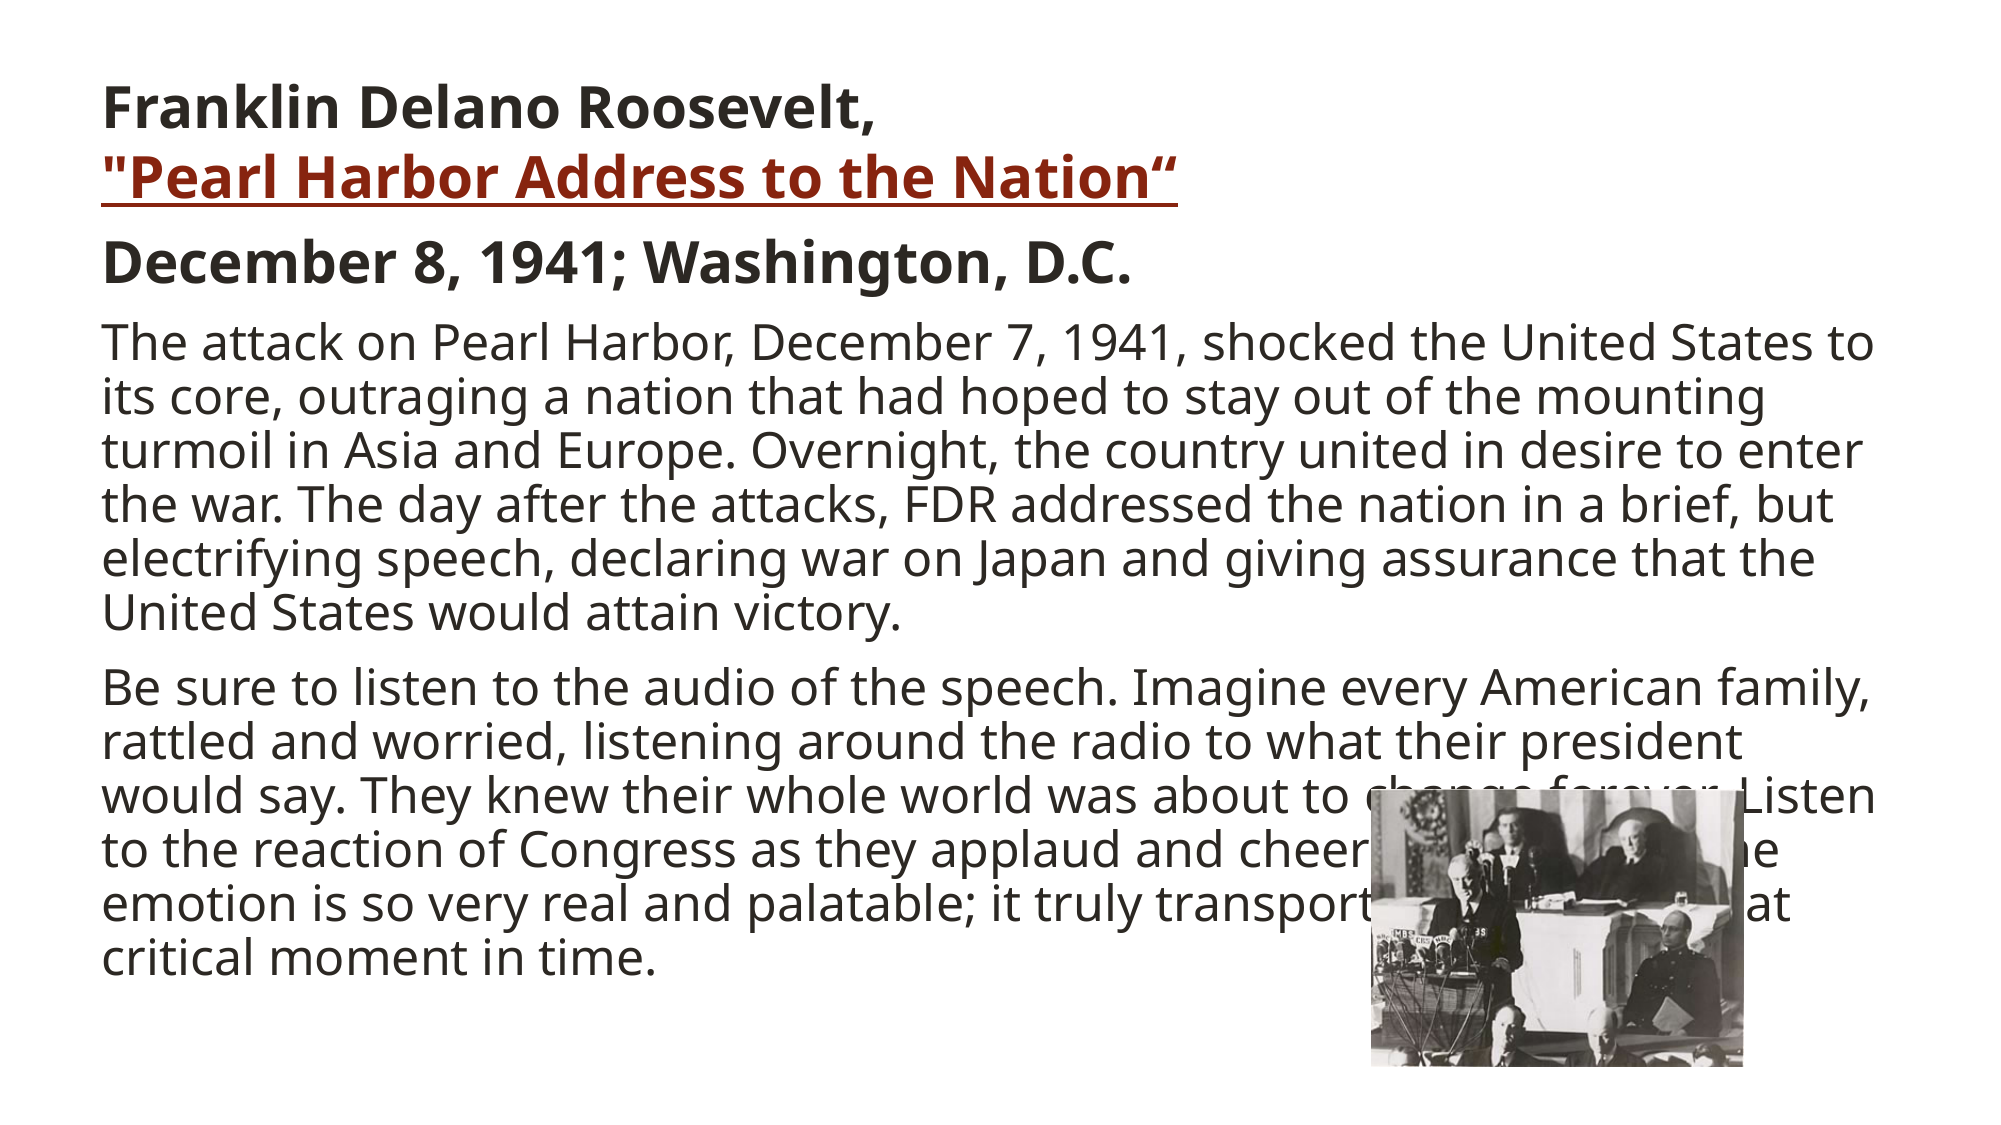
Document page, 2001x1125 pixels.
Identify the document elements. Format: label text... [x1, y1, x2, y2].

list Franklin Delano Roosevelt, "Pearl Harbor Address to the Nation“ December 8, 1941; Washington, D.C. The attack on Pearl Harbor, December 7, 1941, shocked the United States to its core, outraging a nation that had hoped to stay out of the mounting turmoil in Asia and Europe. Overnight, the country united in desire to enter the war. The day after the attacks, FDR addressed the nation in a brief, but electrifying speech, declaring war on Japan and giving assurance that the United States would attain victory. Be sure to listen to the audio of the speech. Imagine every American family, rattled and worried, listening around the radio to what their president would say. They knew their whole world was about to change forever. Listen to the reaction of Congress as they applaud and cheer FDR's words. The emotion is so very real and palatable; it truly transports you back to that critical moment in time. [86, 71, 1897, 1125]
picture [1371, 789, 1744, 1067]
